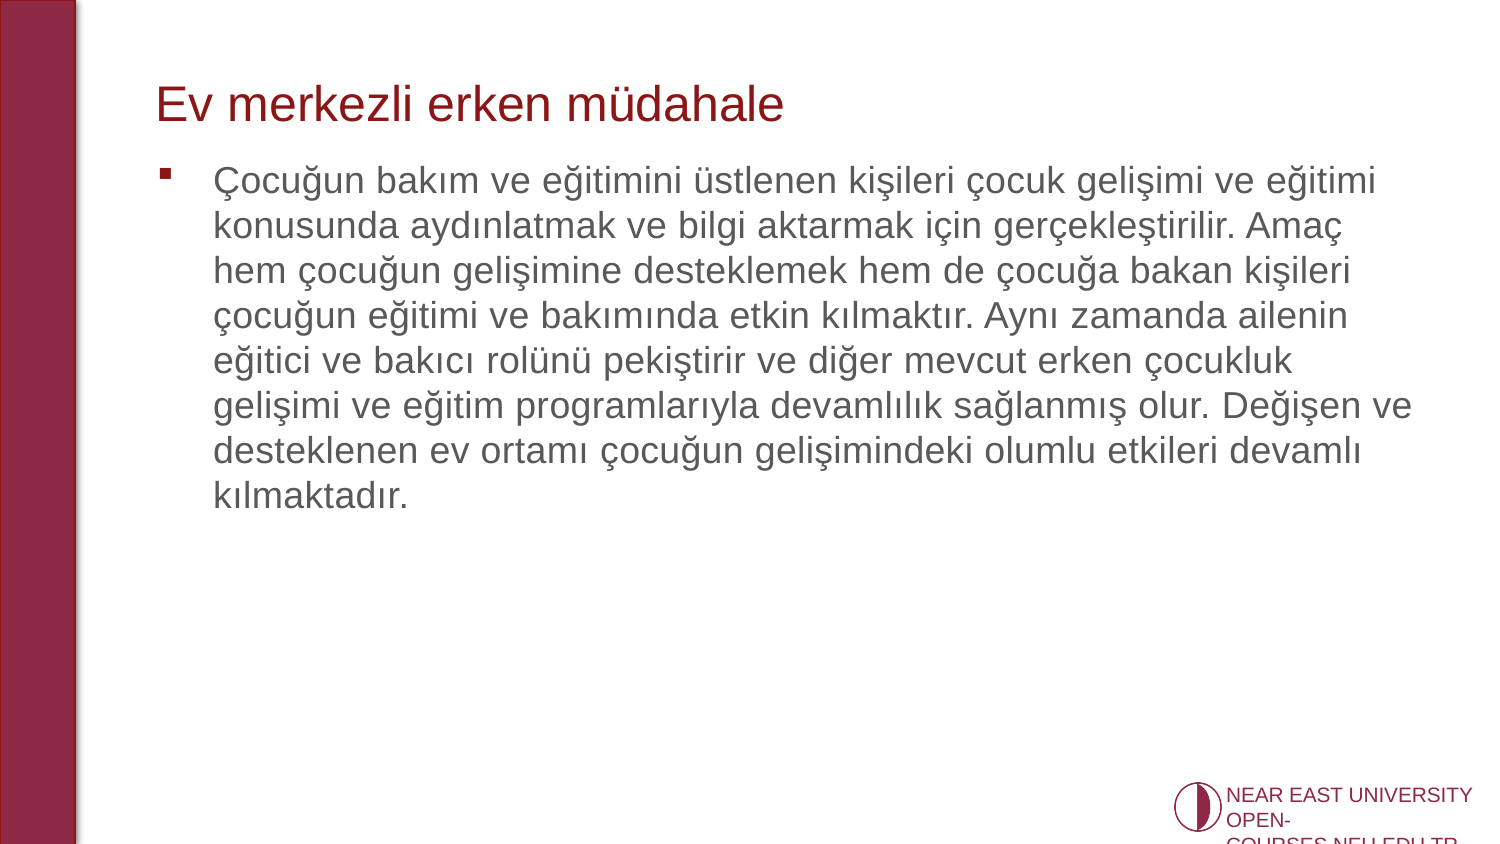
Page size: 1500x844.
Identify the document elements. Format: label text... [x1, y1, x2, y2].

picture [1174, 782, 1222, 832]
title Ev merkezli erken müdahale [155, 58, 1420, 140]
list Çocuğun bakım ve eğitimini üstlenen kişileri çocuk gelişimi ve eğitimi konusunda aydınlatmak ve bilgi aktarmak için gerçekleştirilir. Amaç hem çocuğun gelişimine desteklemek hem de çocuğa bakan kişileri çocuğun eğitimi ve bakımında etkin kılmaktır. Aynı zamanda ailenin eğitici ve bakıcı rolünü pekiştirir ve diğer mevcut erken çocukluk gelişimi ve eğitim programlarıyla devamlılık sağlanmış olur. Değişen ve desteklenen ev ortamı çocuğun gelişimindeki olumlu etkileri devamlı kılmaktadır. [156, 149, 1421, 766]
